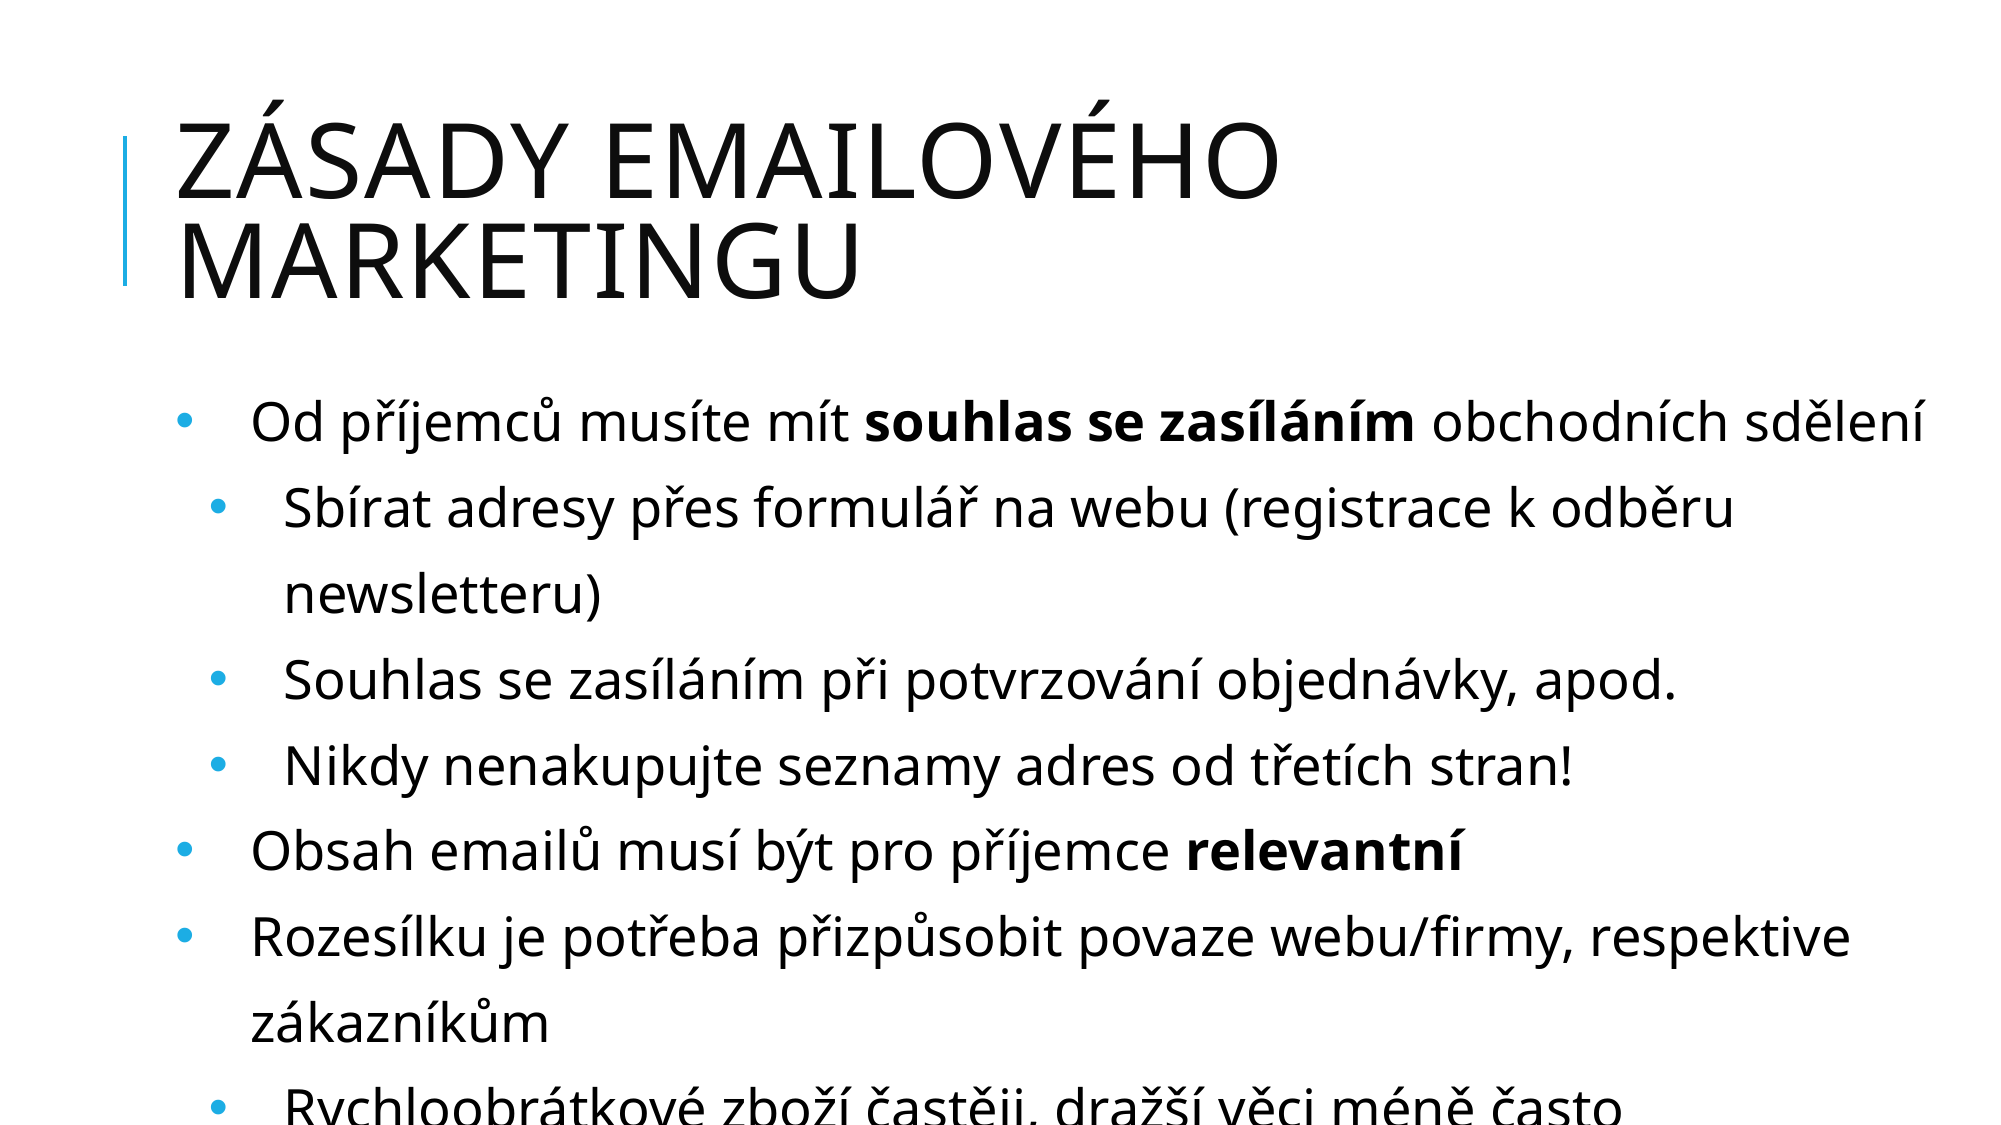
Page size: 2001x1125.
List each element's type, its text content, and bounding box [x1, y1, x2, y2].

title Zásady emailového marketingu [167, 95, 1763, 343]
list Od příjemců musíte mít souhlas se zasíláním obchodních sdělení Sbírat adresy přes formulář na webu (registrace k odběru newsletteru) Souhlas se zasíláním při potvrzování objednávky, apod. Nikdy nenakupujte seznamy adres od třetích stran! Obsah emailů musí být pro příjemce relevantní Rozesílku je potřeba přizpůsobit povaze webu/firmy, respektive zákazníkům Rychloobrátkové zboží častěji, dražší věci méně často Nespamujte [167, 358, 1953, 1072]
